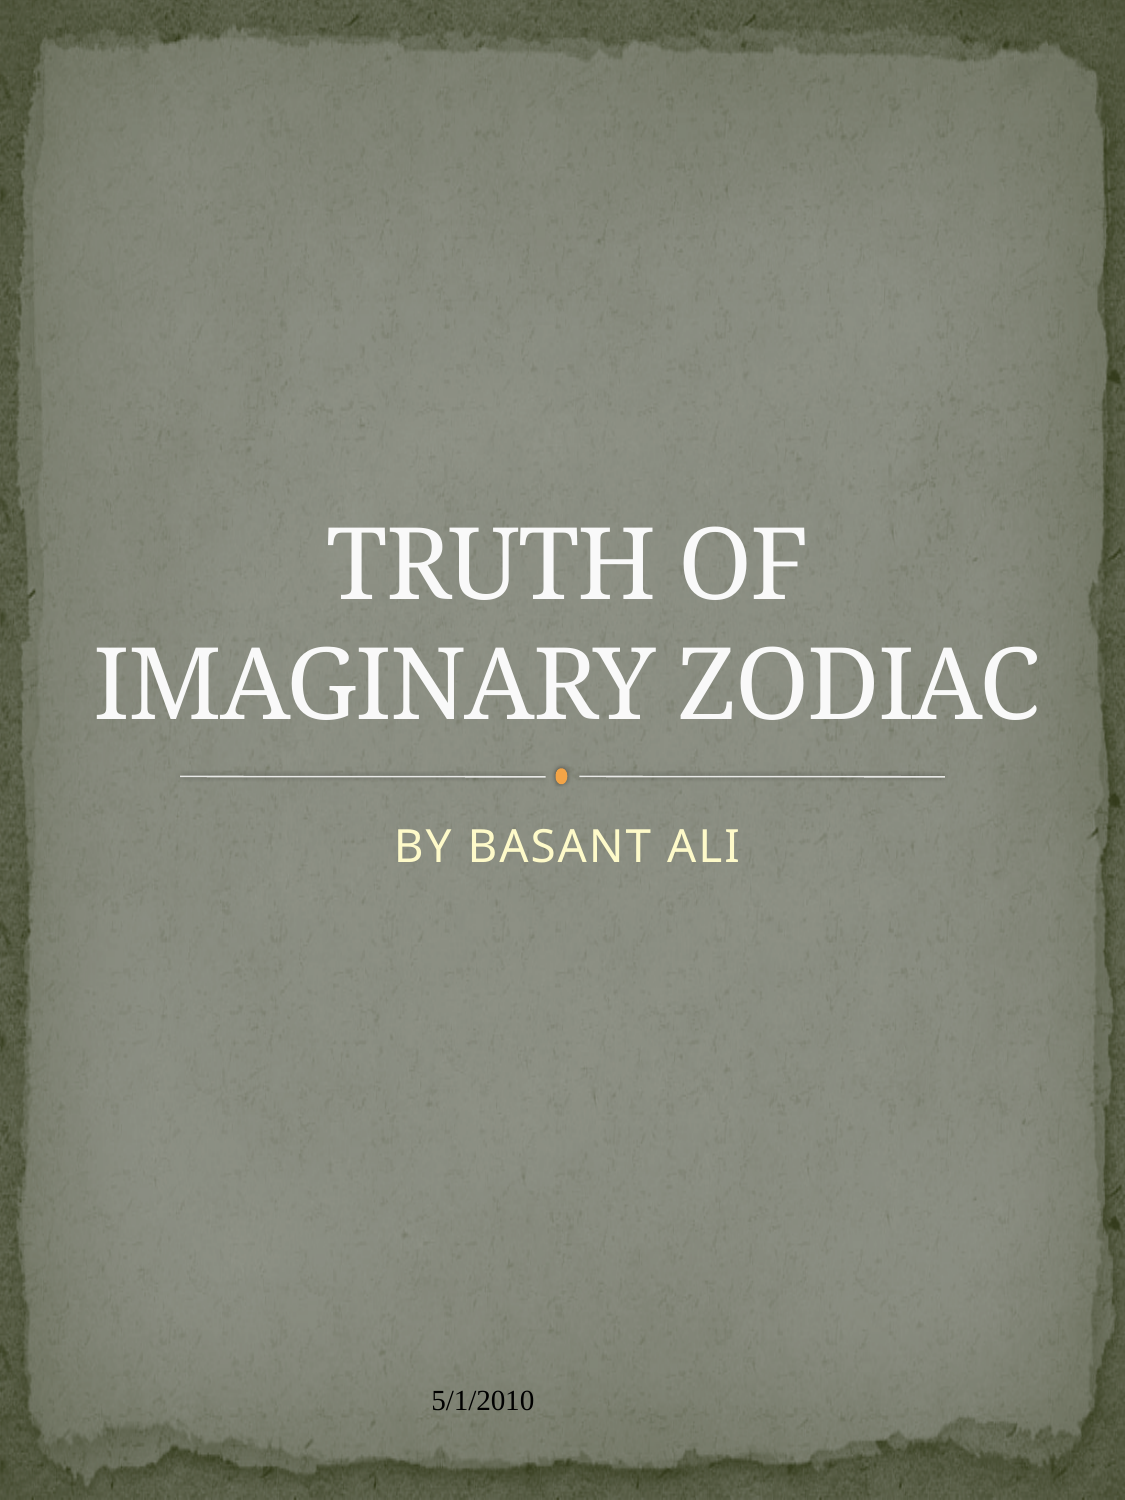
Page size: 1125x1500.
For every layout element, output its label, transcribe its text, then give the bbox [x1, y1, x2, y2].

title TRUTH OF IMAGINARY ZODIAC [56, 313, 1079, 747]
subtitle BY BASANT ALI [56, 809, 1079, 1060]
footer 5/1/2010 [262, 1356, 704, 1441]
